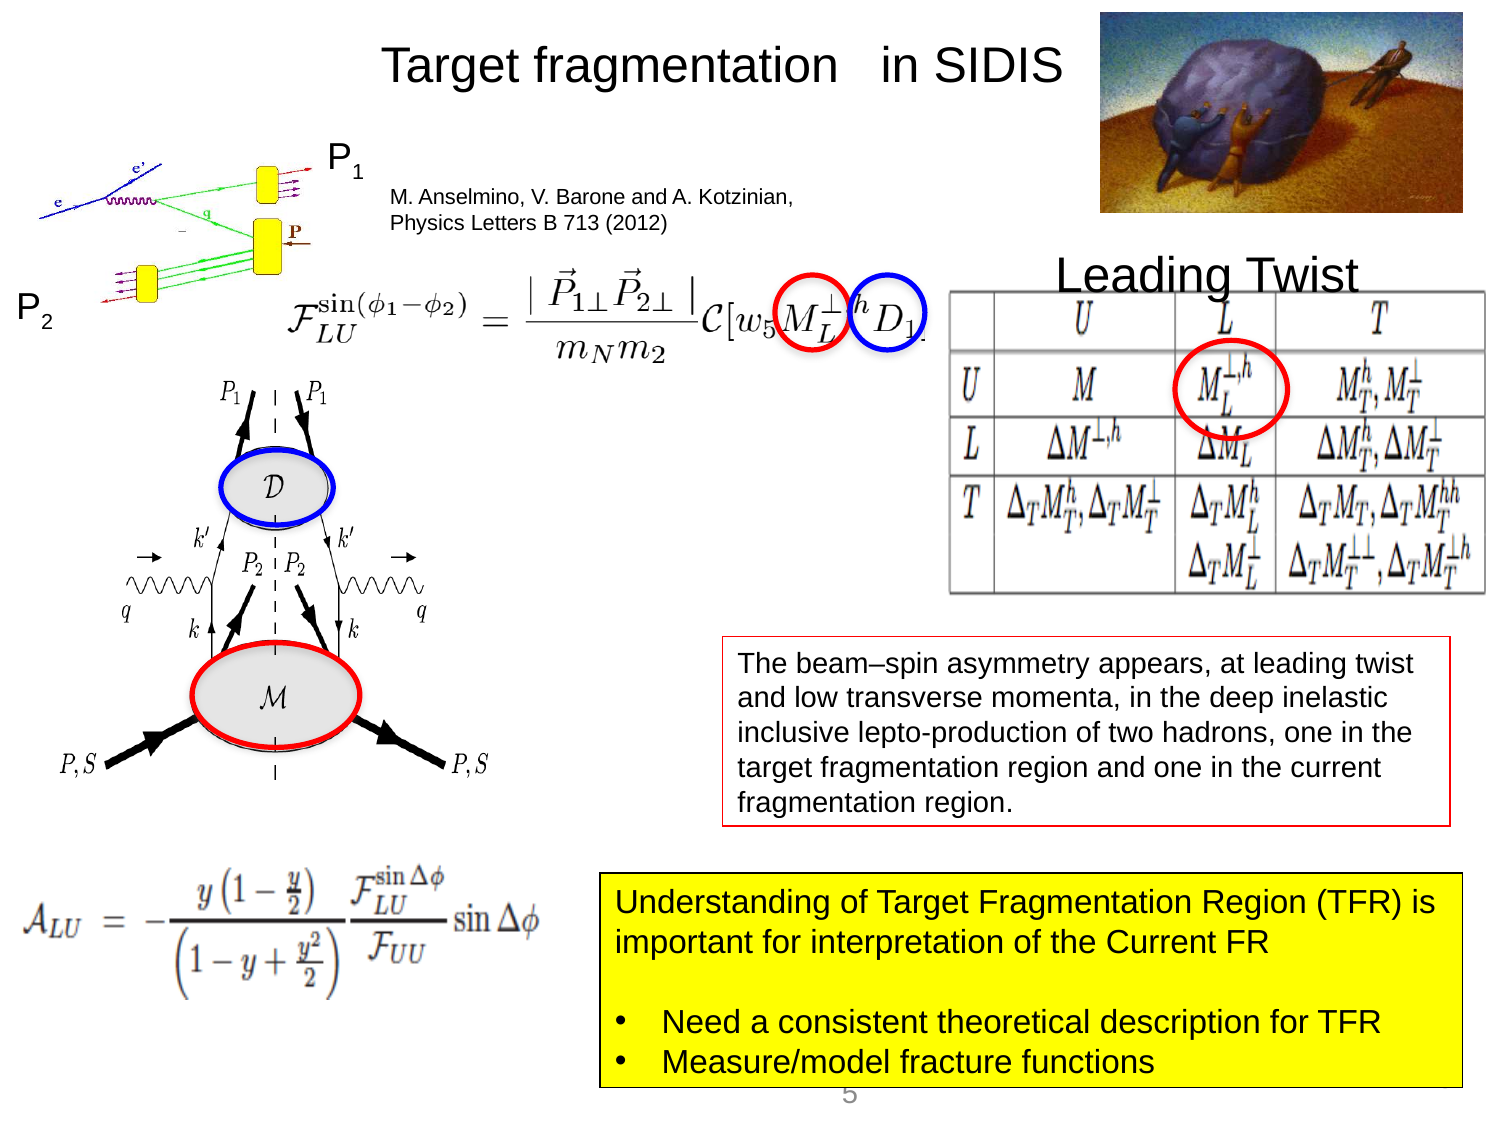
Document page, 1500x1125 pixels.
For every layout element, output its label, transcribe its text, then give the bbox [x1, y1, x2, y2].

text_box The beam–spin asymmetry appears, at leading twist and low transverse momenta, in the deep inelastic inclusive lepto-production of two hadrons, one in the target fragmentation region and one in the current fragmentation region. [722, 636, 1450, 827]
slide_number 15 [1361, 1047, 1469, 1108]
text_box M. Anselmino, V. Barone and A. Kotzinian, Physics Letters B 713 (2012) [374, 174, 838, 243]
picture [0, 162, 1500, 791]
picture [0, 849, 560, 1001]
text_box P2 [1, 274, 68, 338]
text_box Target fragmentation in SIDIS [365, 24, 1080, 100]
text_box Leading Twist [1040, 234, 1375, 274]
text_box Understanding of Target Fragmentation Region (TFR) is important for interpretation of the Current FR Need a consistent theoretical description for TFR Measure/model fracture functions [600, 873, 1463, 1088]
footer Avakian, Cortona April 5 [675, 1088, 1025, 1105]
text_box P1 [312, 124, 400, 191]
picture [1099, 12, 1463, 213]
